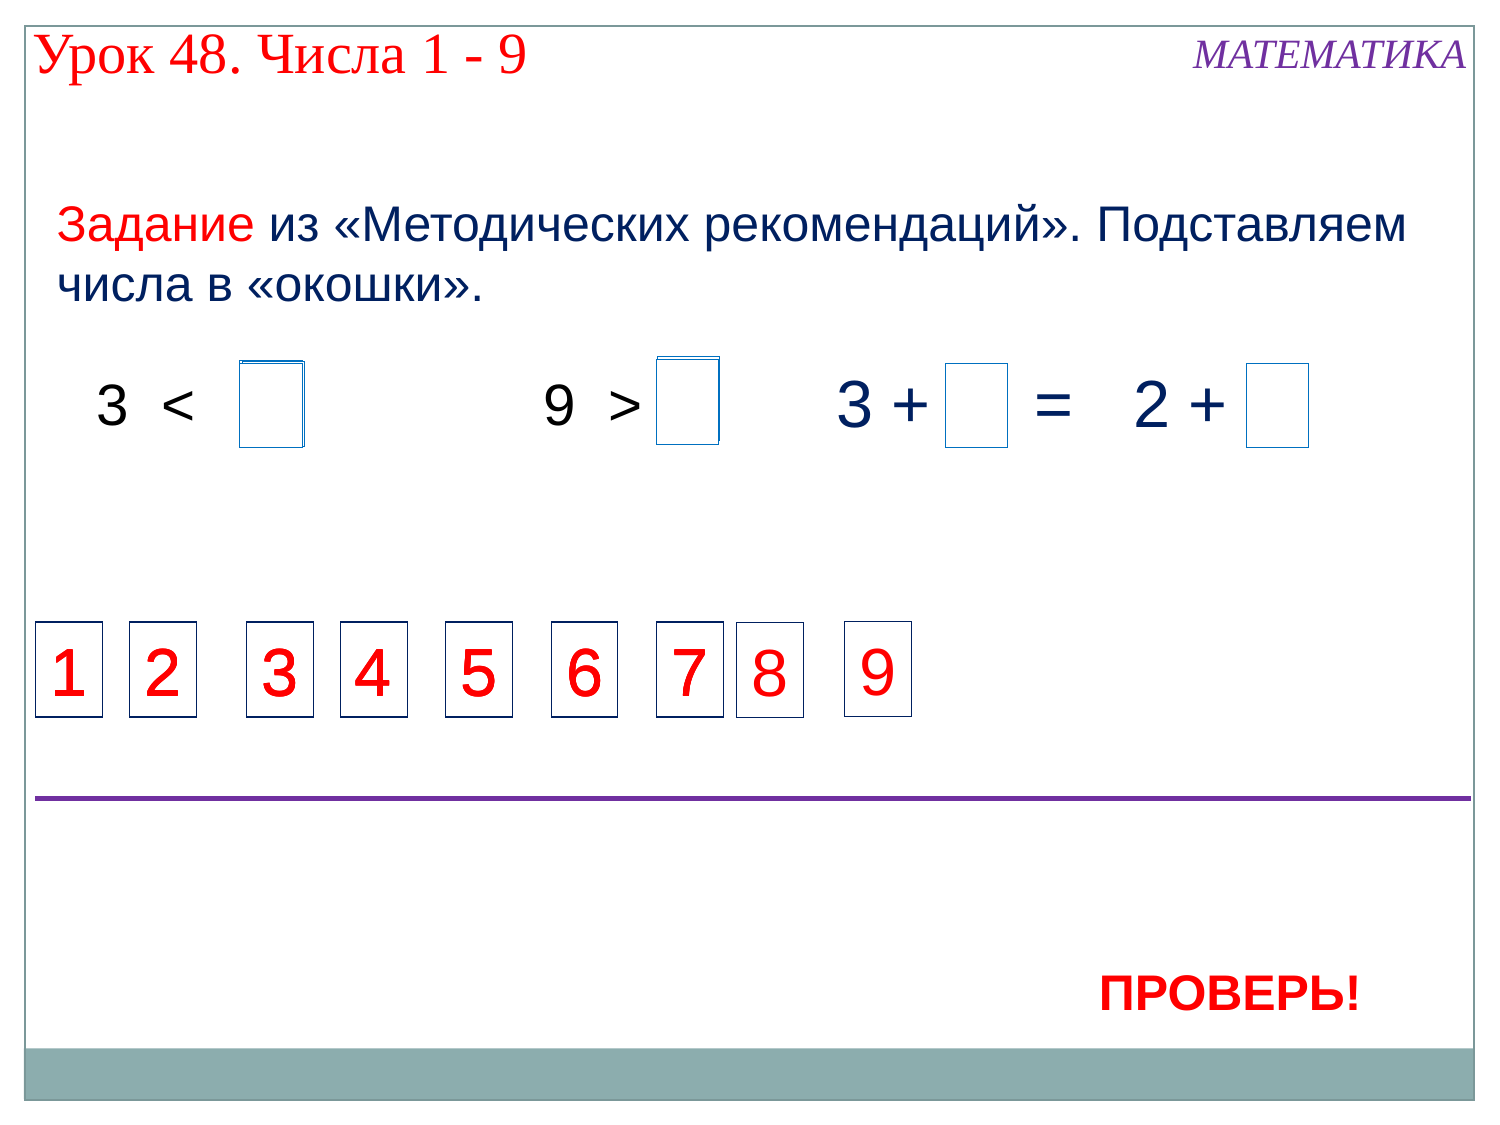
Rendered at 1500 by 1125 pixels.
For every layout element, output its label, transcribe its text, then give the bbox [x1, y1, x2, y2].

text_box 9 [844, 621, 912, 717]
text_box 8 [736, 622, 804, 718]
text_box 6 [551, 621, 618, 717]
text_box 1 [35, 621, 103, 717]
text_box 2 + [1118, 353, 1262, 448]
text_box 4 [340, 621, 408, 717]
text_box 3 + [821, 353, 965, 448]
text_box Задание из «Методических рекомендаций». Подставляем числа в «окошки». [41, 184, 1454, 320]
text_box Урок 48. Числа 1 - 9 [17, 7, 1069, 93]
text_box МАТЕМАТИКА [1178, 19, 1482, 84]
text_box = [1019, 353, 1089, 448]
text_box 3 < [81, 360, 220, 445]
text_box 3 [239, 363, 303, 448]
text_box 3 [656, 359, 719, 445]
text_box 9 > [529, 360, 656, 445]
text_box 3 [945, 363, 1008, 448]
text_box 3 [246, 622, 314, 718]
text_box ПРОВЕРЬ! [1083, 953, 1420, 1028]
text_box 2 [129, 622, 197, 718]
text_box 7 [656, 621, 724, 717]
text_box 5 [445, 621, 513, 717]
text_box 3 [1246, 363, 1309, 448]
text_box 8 [657, 356, 720, 441]
